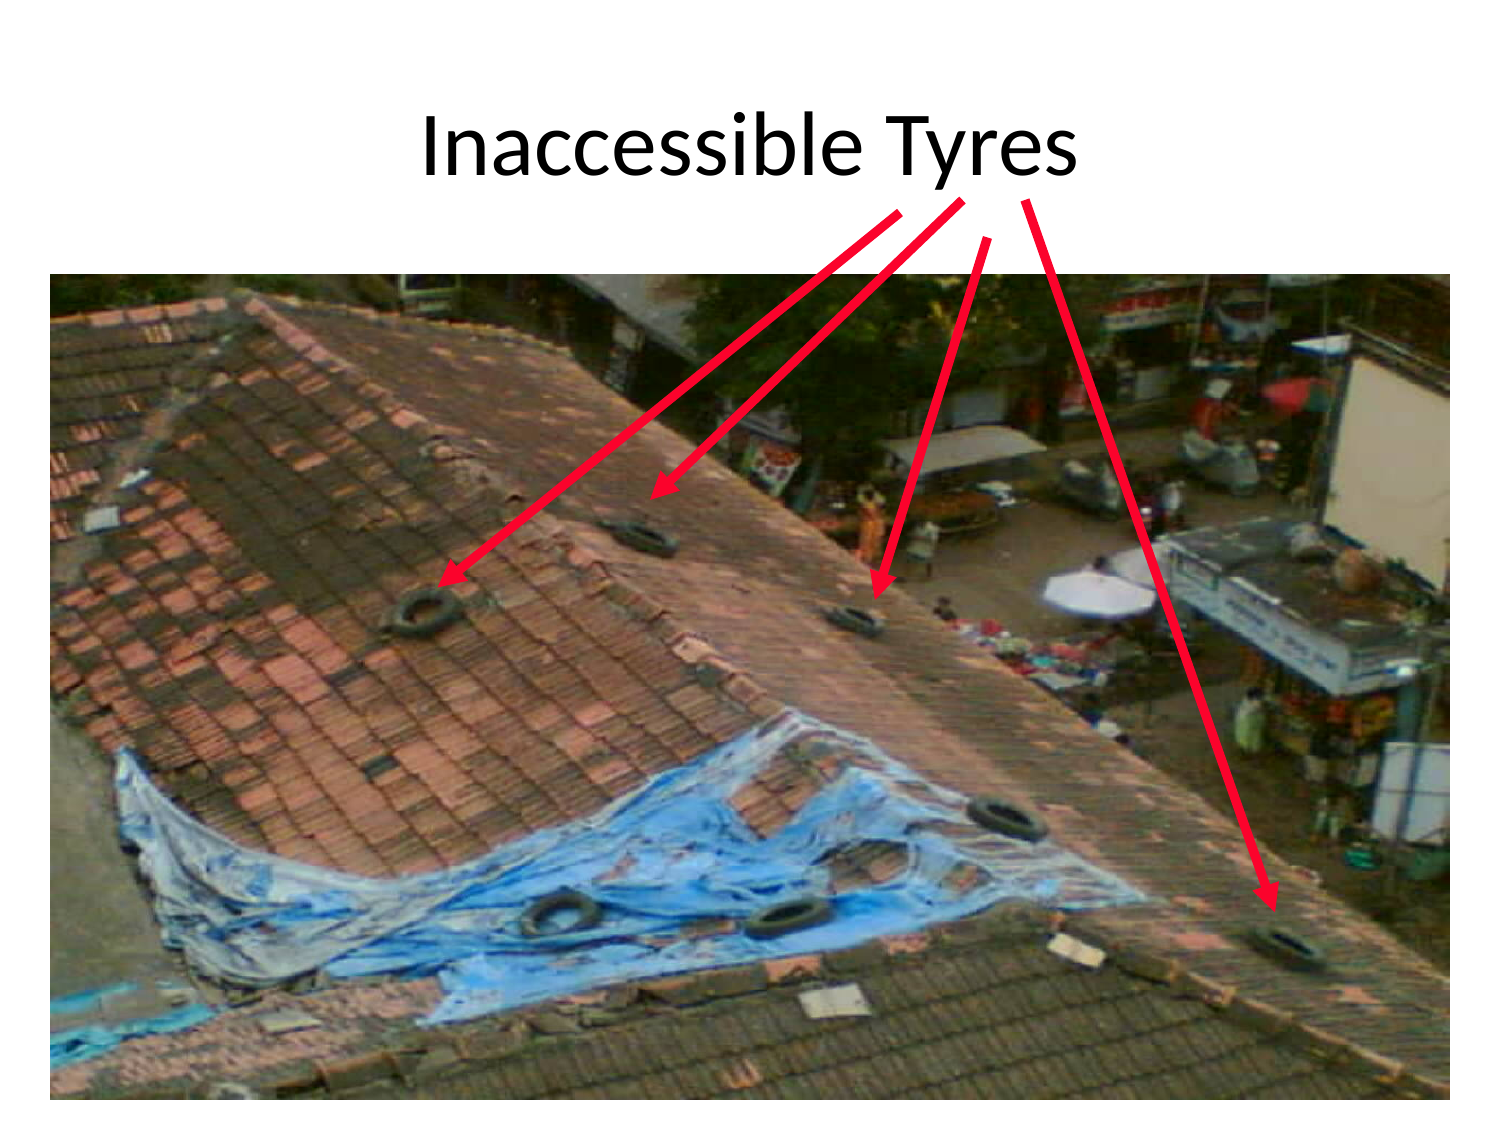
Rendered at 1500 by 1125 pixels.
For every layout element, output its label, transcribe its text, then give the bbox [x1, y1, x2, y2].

picture [49, 274, 1451, 1101]
title Inaccessible Tyres [75, 45, 1425, 233]
